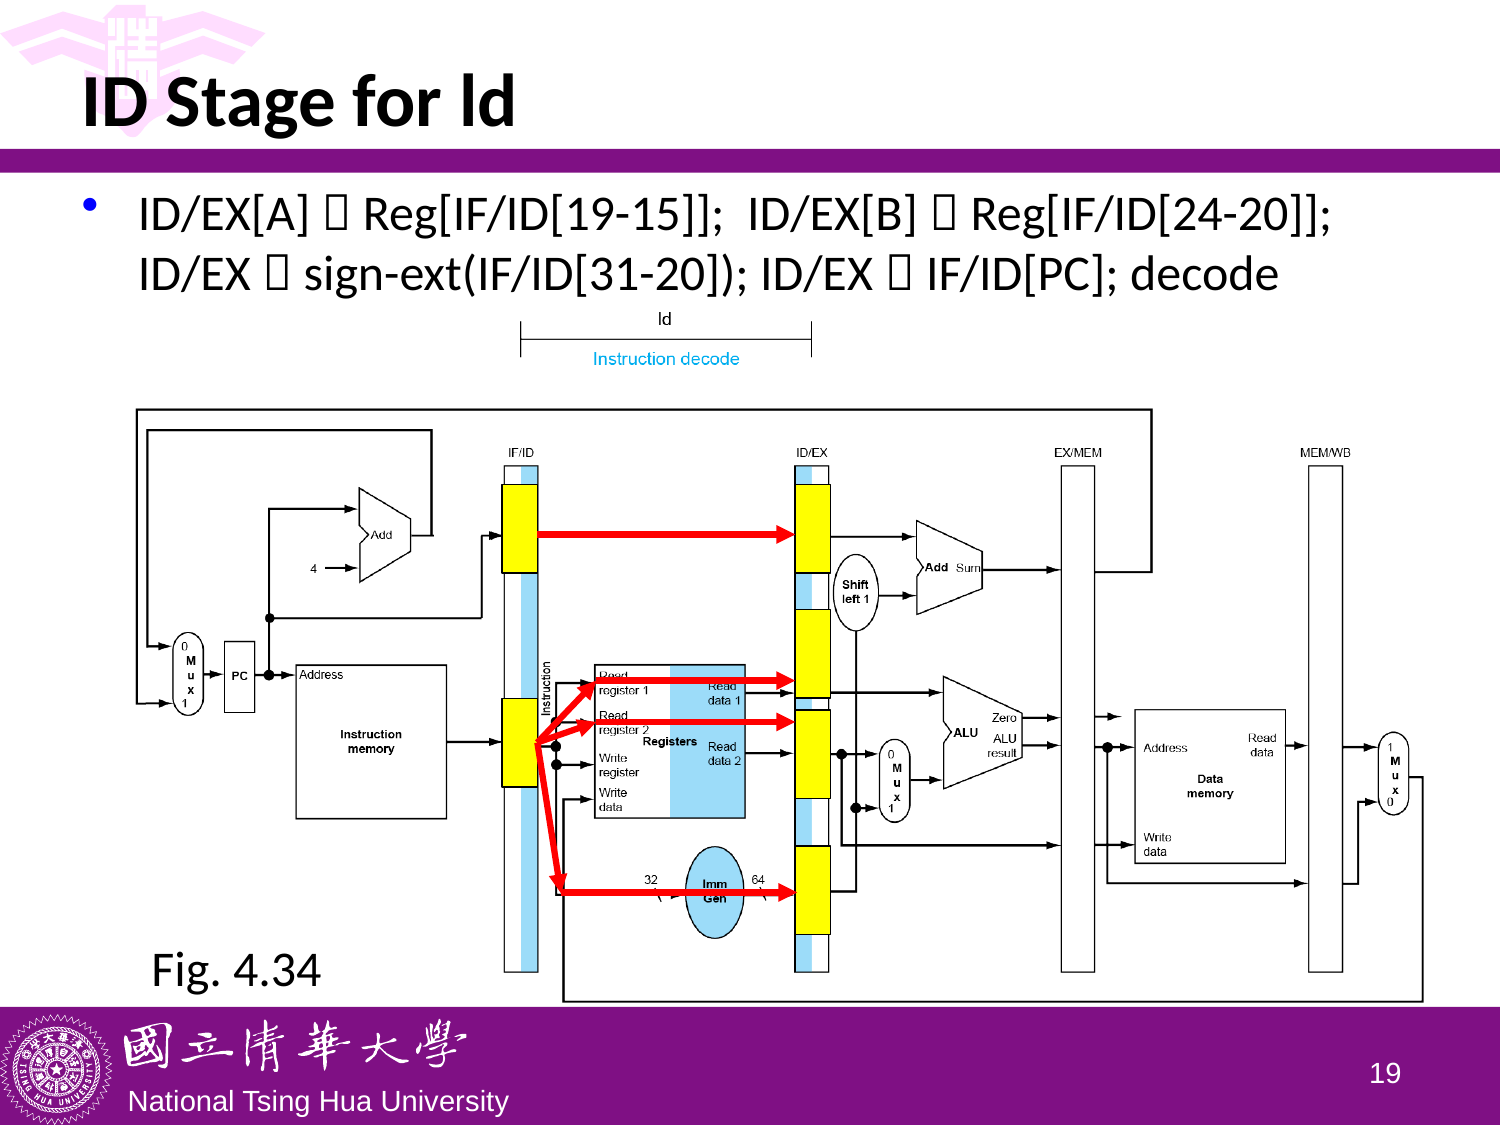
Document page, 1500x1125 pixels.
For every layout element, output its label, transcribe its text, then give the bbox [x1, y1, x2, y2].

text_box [537, 742, 561, 894]
list ID/EX[A]  Reg[IF/ID[19-15]]; ID/EX[B]  Reg[IF/ID[24-20]]; ID/EX  sign-ext(IF/ID[31-20]); ID/EX  IF/ID[PC]; decode [66, 172, 1436, 1003]
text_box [537, 721, 597, 743]
slide_number 18 [1104, 1021, 1417, 1097]
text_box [537, 680, 597, 721]
title ID Stage for ld [66, 37, 1436, 149]
picture [135, 309, 1424, 1003]
